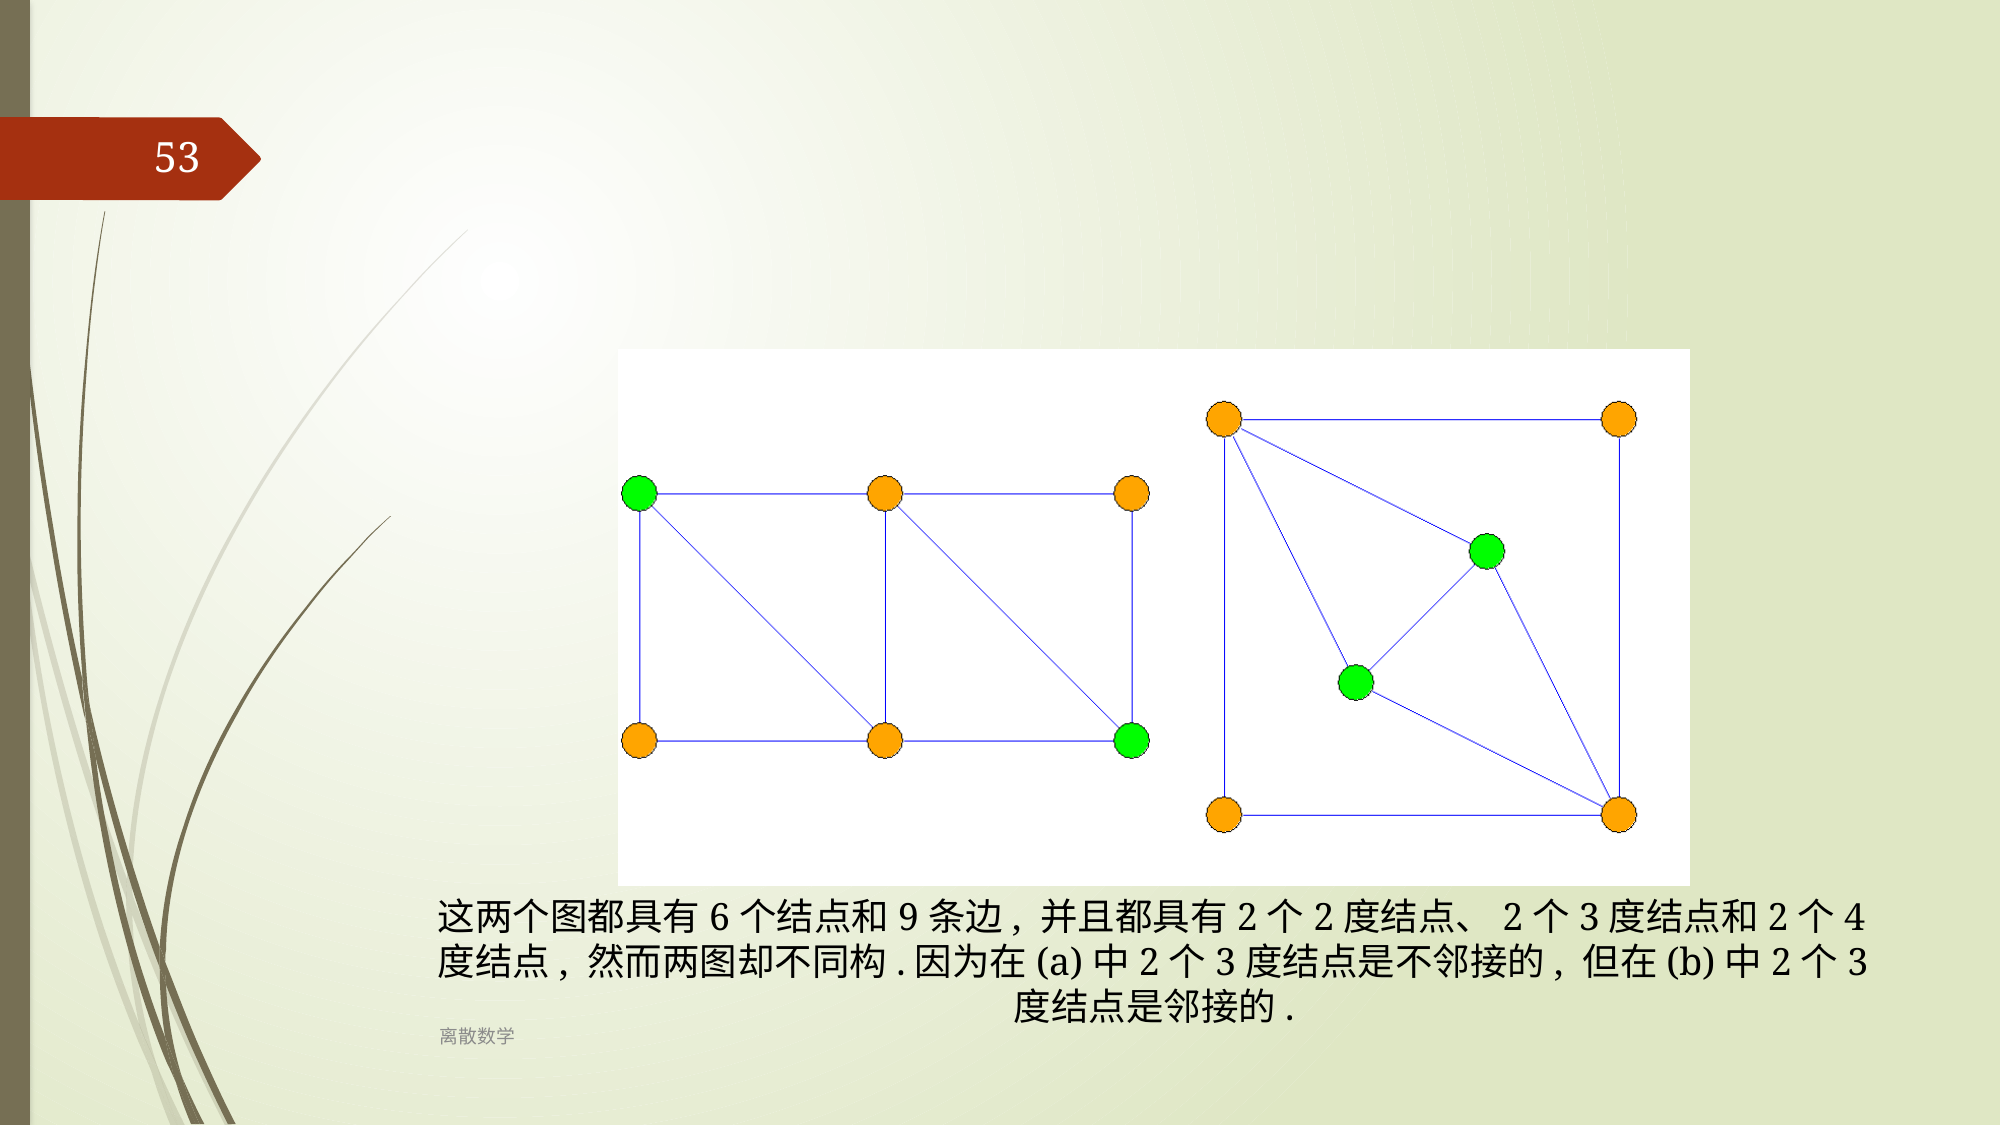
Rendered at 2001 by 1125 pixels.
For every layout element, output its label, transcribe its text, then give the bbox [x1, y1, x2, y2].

text_box 这两个图都具有6个结点和9条边, 并且都具有2个2度结点、2个3度结点和2个4度结点, 然而两图却不同构.因为在(a)中2个3度结点是不邻接的, 但在(b)中2个3度结点是邻接的. [422, 885, 1886, 969]
picture [618, 349, 1690, 886]
slide_number 53 [87, 129, 216, 190]
footer 离散数学 [424, 1006, 1675, 1067]
